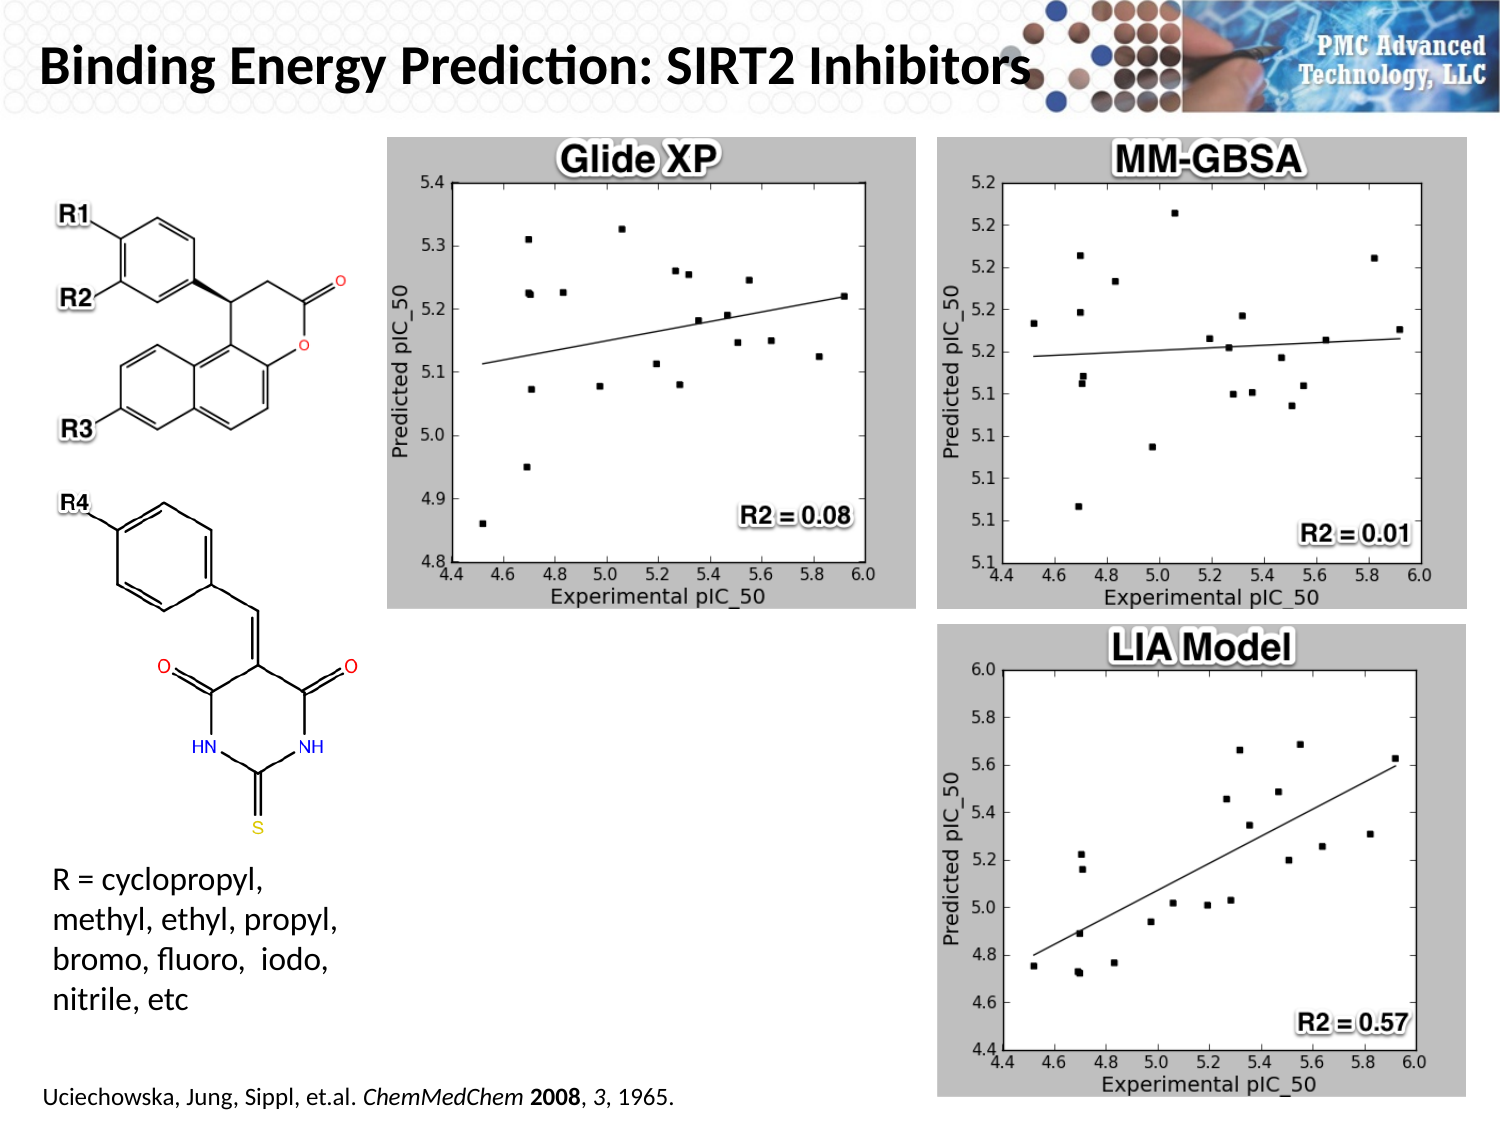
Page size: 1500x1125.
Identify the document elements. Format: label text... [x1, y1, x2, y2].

title Binding Energy Prediction: SIRT2 Inhibitors [24, 24, 1375, 100]
picture [937, 137, 1467, 610]
picture [37, 187, 371, 851]
picture [937, 624, 1466, 1097]
picture [387, 137, 916, 610]
text_box Uciechowska, Jung, Sippl, et.al. ChemMedChem 2008, 3, 1965. [27, 1073, 690, 1119]
text_box R = cyclopropyl, methyl, ethyl, propyl, bromo, fluoro, iodo, nitrile, etc [37, 859, 363, 1025]
text_box Michan S and Sinclair D(2007) Sirtuins in mammals: insights into their biological function. Biochem J 404, 1-13. Haigis MC (2006) Mammalian sirtuins-emerging roles in physiology, aging, and calorie restriction. Genes Dev 20, 2913-2921 [0, 0, 1500, 1125]
